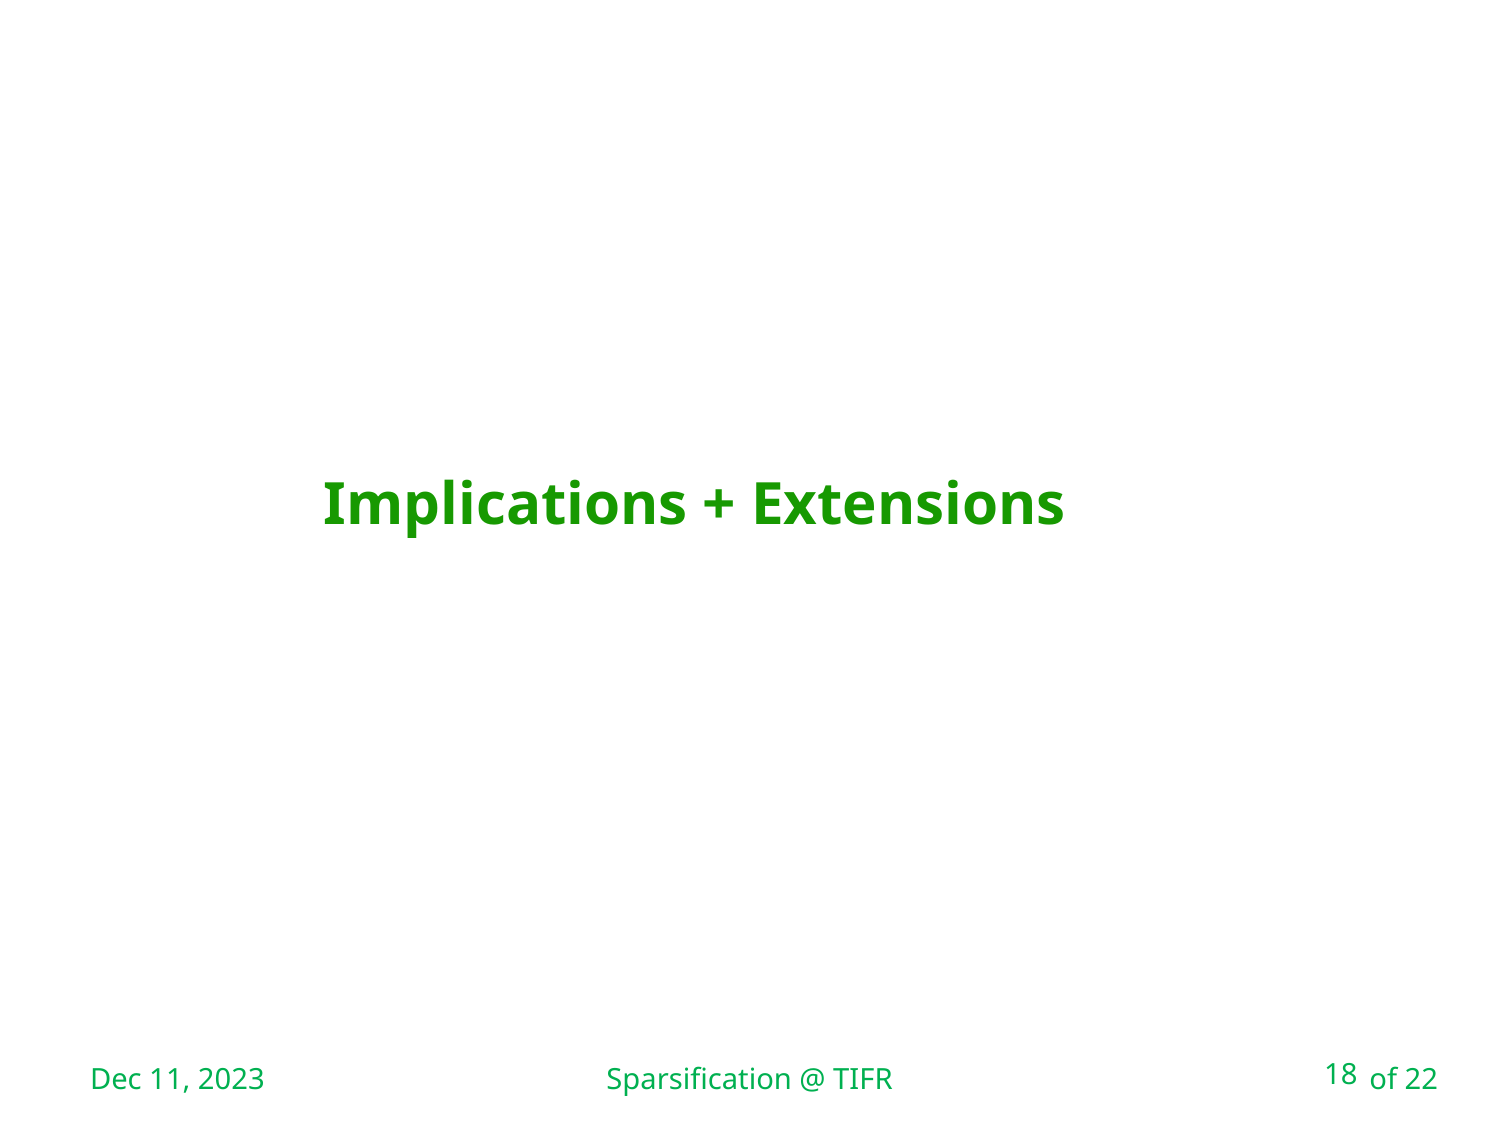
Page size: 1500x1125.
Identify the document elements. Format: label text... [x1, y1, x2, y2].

title Implications + Extensions [308, 443, 1251, 544]
slide_number 18 [1147, 1024, 1373, 1103]
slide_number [75, 1024, 404, 1103]
